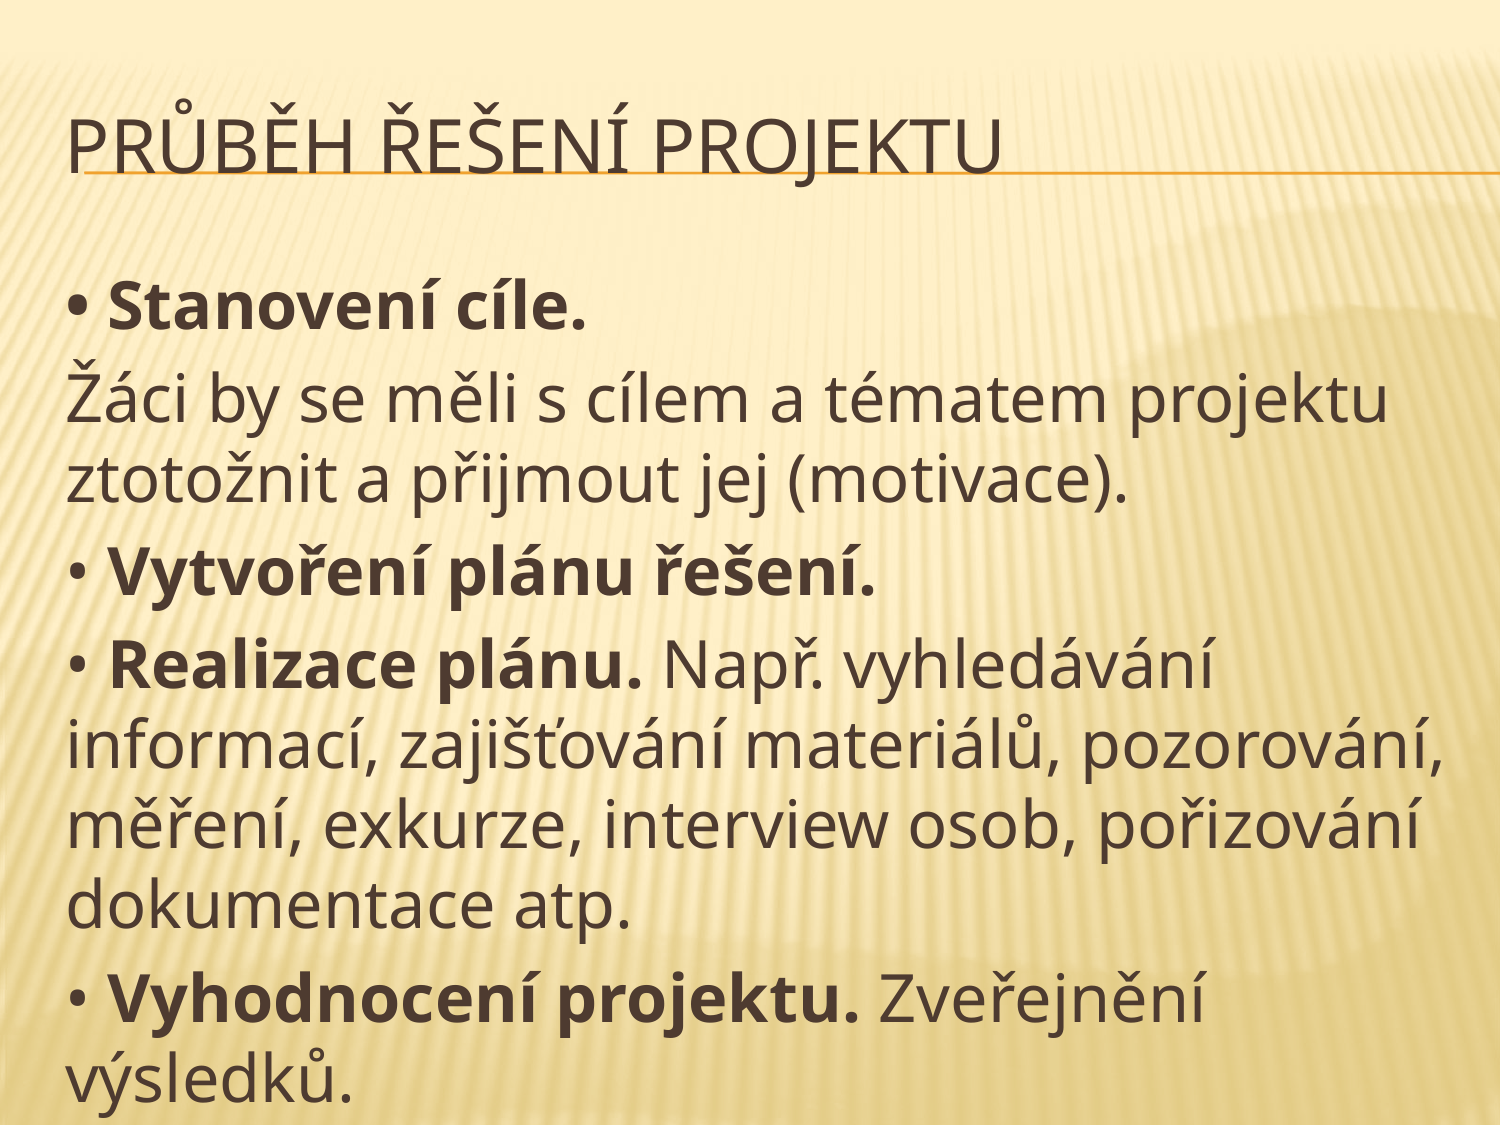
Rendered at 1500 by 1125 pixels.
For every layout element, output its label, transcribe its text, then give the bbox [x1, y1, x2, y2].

list • Stanovení cíle. Žáci by se měli s cílem a tématem projektu ztotožnit a přijmout jej (motivace). • Vytvoření plánu řešení. • Realizace plánu. Např. vyhledávání informací, zajišťování materiálů, pozorování, měření, exkurze, interview osob, pořizování dokumentace atp. • Vyhodnocení projektu. Zveřejnění výsledků. [49, 254, 1476, 998]
title Průběh řešení projektu [50, 75, 1475, 213]
